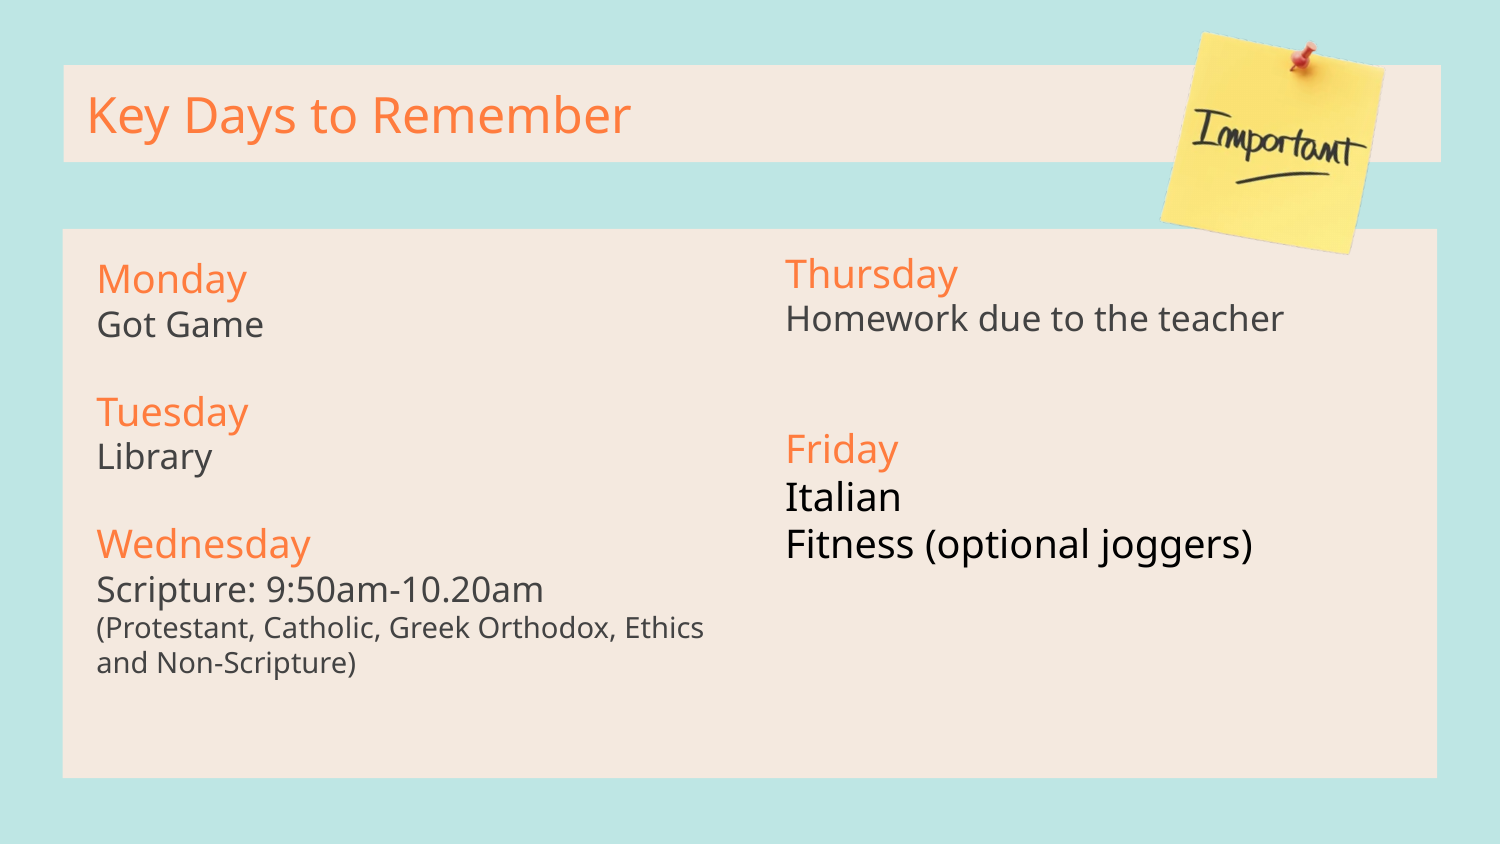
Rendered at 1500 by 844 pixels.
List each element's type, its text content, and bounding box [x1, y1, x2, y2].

title Key Days to Remember [71, 65, 912, 163]
subtitle Thursday Homework due to the teacher Friday Italian Fitness (optional joggers) [770, 233, 1431, 769]
picture [1065, 0, 1491, 349]
subtitle Monday Got Game Tuesday Library Wednesday Scripture: 9:50am-10.20am (Protestant, Catholic, Greek Orthodox, Ethics and Non-Scripture) [81, 239, 742, 775]
